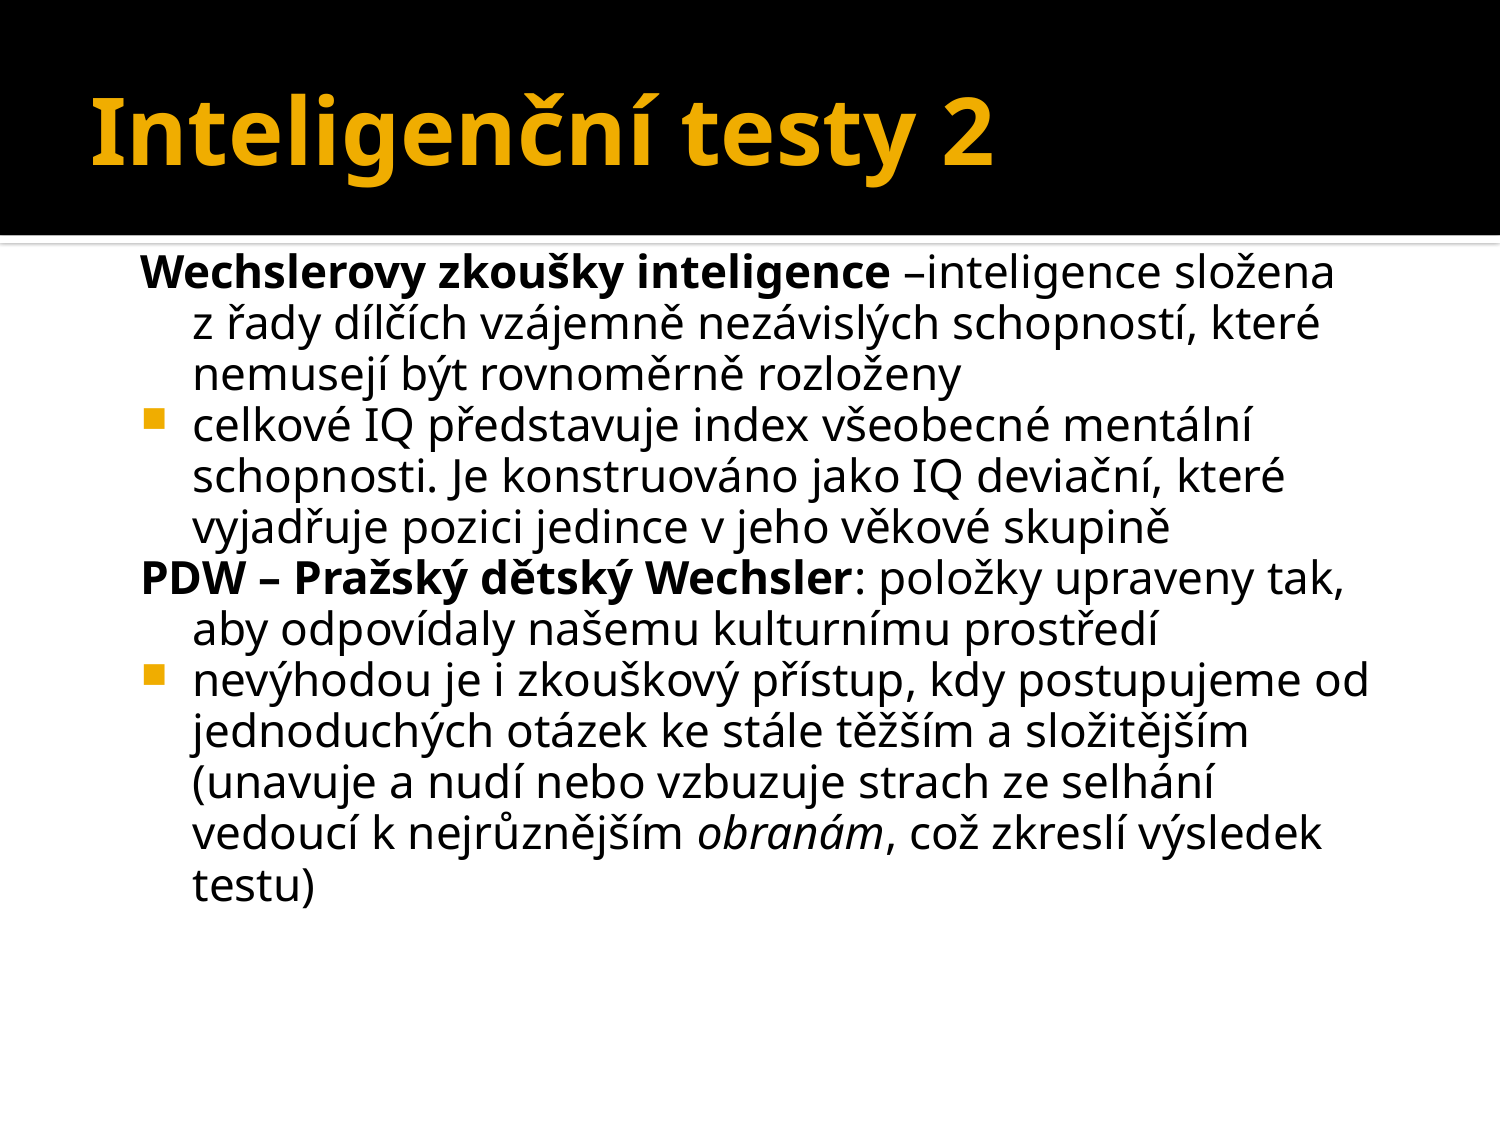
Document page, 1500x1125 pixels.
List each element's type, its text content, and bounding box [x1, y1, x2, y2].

list Wechslerovy zkoušky inteligence –inteligence složena z řady dílčích vzájemně nezávislých schopností, které nemusejí být rovnoměrně rozloženy celkové IQ představuje index všeobecné mentální schopnosti. Je konstruováno jako IQ deviační, které vyjadřuje pozici jedince v jeho věkové skupině PDW – Pražský dětský Wechsler: položky upraveny tak, aby odpovídaly našemu kulturnímu prostředí nevýhodou je i zkouškový přístup, kdy postupujeme od jednoduchých otázek ke stále těžším a složitějším (unavuje a nudí nebo vzbuzuje strach ze selhání vedoucí k nejrůznějším obranám, což zkreslí výsledek testu) [107, 240, 1393, 919]
title Inteligenční testy 2 [75, 25, 1425, 231]
